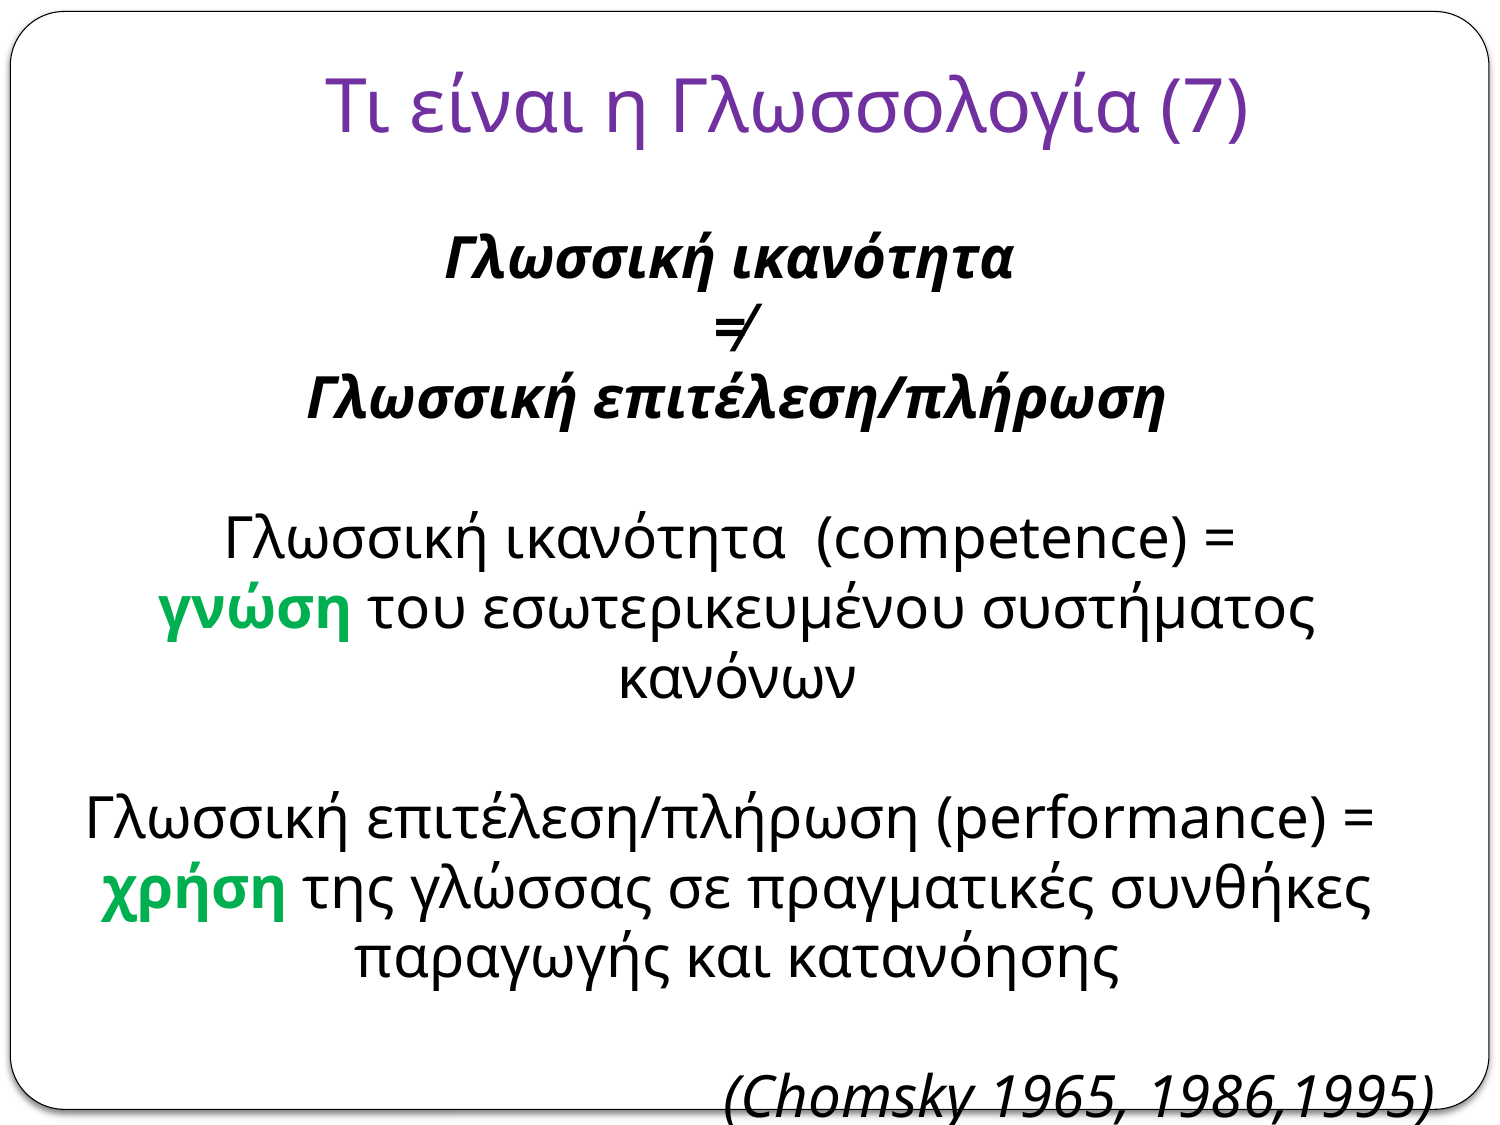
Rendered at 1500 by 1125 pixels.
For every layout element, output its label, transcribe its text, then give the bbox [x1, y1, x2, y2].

text_box Γλωσσική ικανότητα ≠ Γλωσσική επιτέλεση/πλήρωση Γλωσσική ικανότητα (competence) = γνώση του εσωτερικευμένου συστήματος κανόνων Γλωσσική επιτέλεση/πλήρωση (performance) = χρήση της γλώσσας σε πραγματικές συνθήκες παραγωγής και κατανόησης (Chomsky 1965, 1986,1995) [24, 212, 1450, 1125]
title Τι είναι η Γλωσσολογία (7) [149, 0, 1426, 163]
